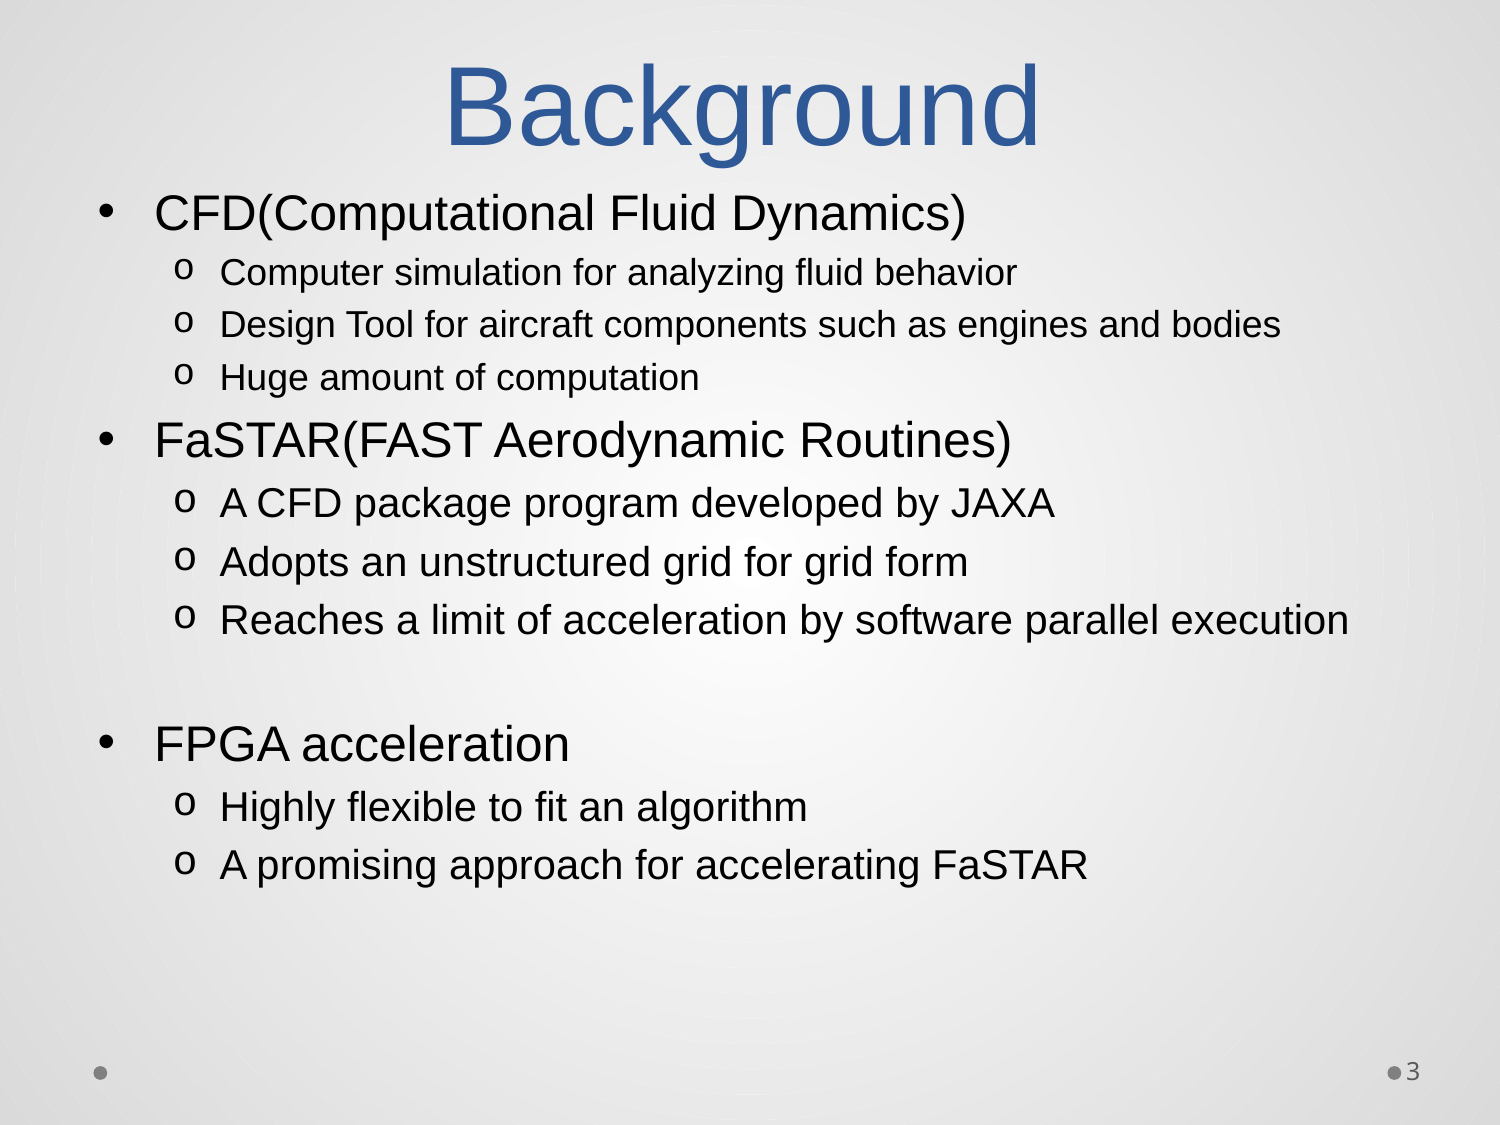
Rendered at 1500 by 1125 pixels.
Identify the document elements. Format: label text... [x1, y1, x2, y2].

slide_number 3 [1401, 1042, 1494, 1103]
title Background [210, 23, 1275, 176]
list CFD(Computational Fluid Dynamics) Computer simulation for analyzing fluid behavior Design Tool for aircraft components such as engines and bodies Huge amount of computation FaSTAR(FAST Aerodynamic Routines) A CFD package program developed by JAXA Adopts an unstructured grid for grid form Reaches a limit of acceleration by software parallel execution FPGA acceleration Highly flexible to fit an algorithm A promising approach for accelerating FaSTAR [82, 172, 1448, 1064]
